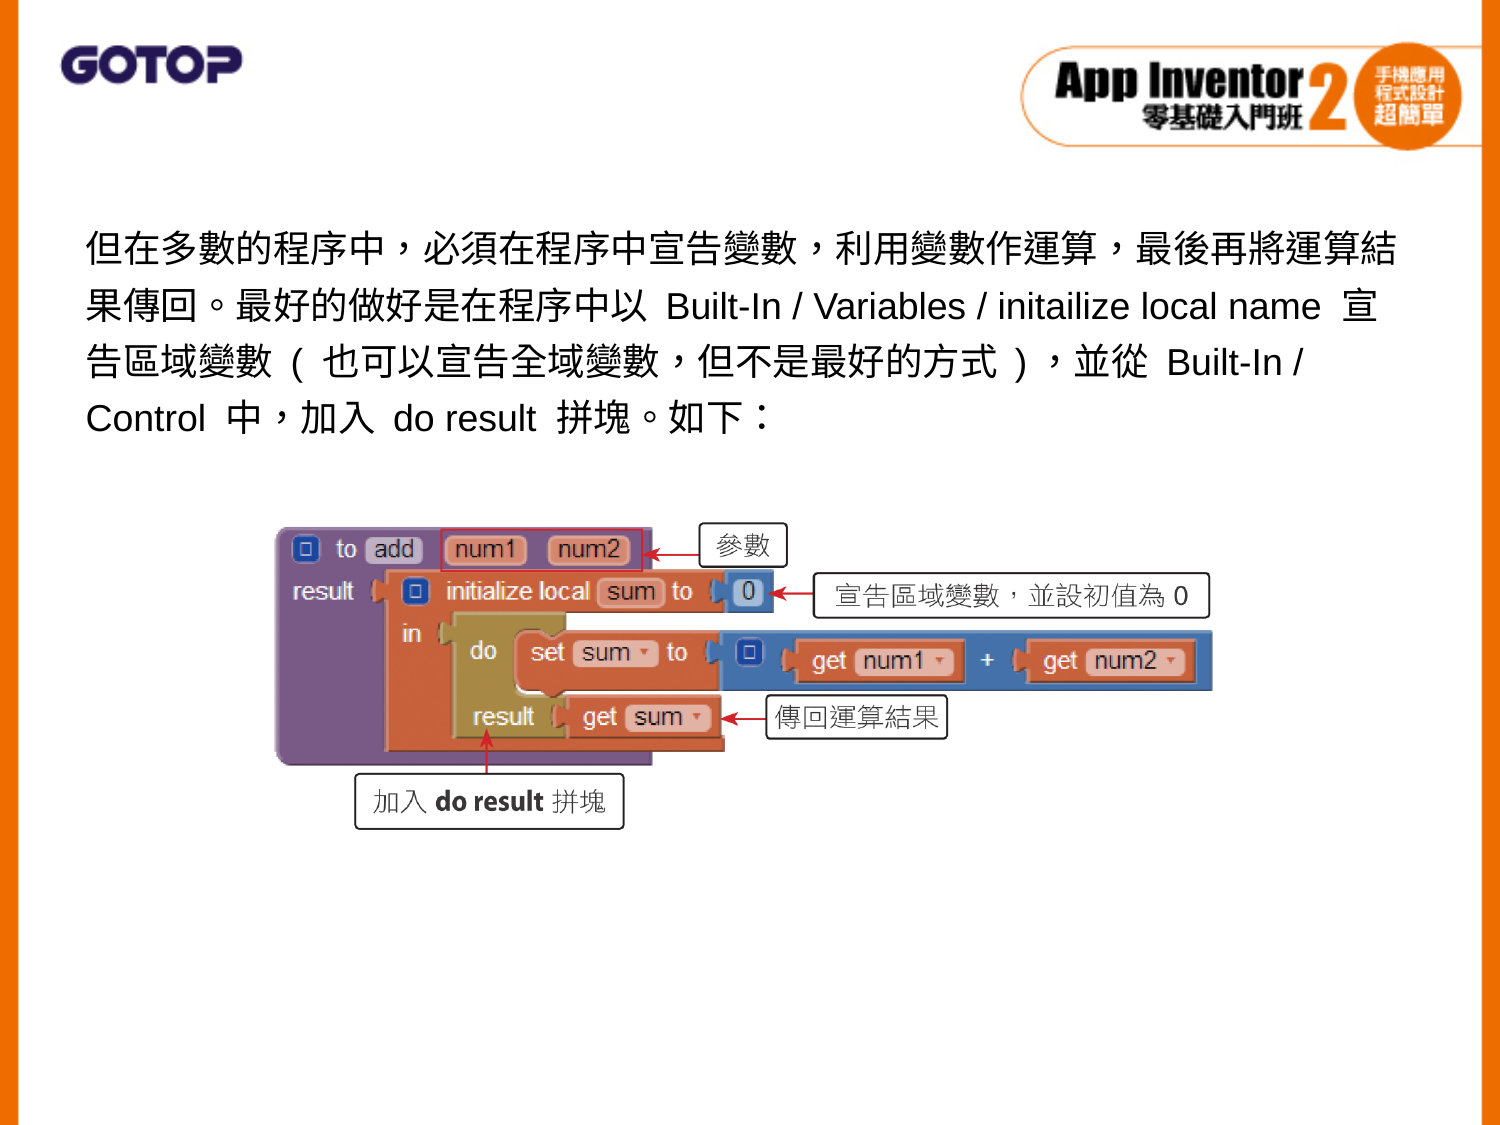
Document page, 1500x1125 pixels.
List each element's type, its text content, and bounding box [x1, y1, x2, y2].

list 但在多數的程序中，必須在程序中宣告變數，利用變數作運算，最後再將運算結果傳回。最好的做好是在程序中以 Built-In / Variables / initailize local name 宣告區域變數 ( 也可以宣告全域變數，但不是最好的方式 )，並從 Built-In / Control 中，加入 do result 拼塊。如下： [70, 206, 1430, 1063]
picture [0, 0, 1500, 1125]
